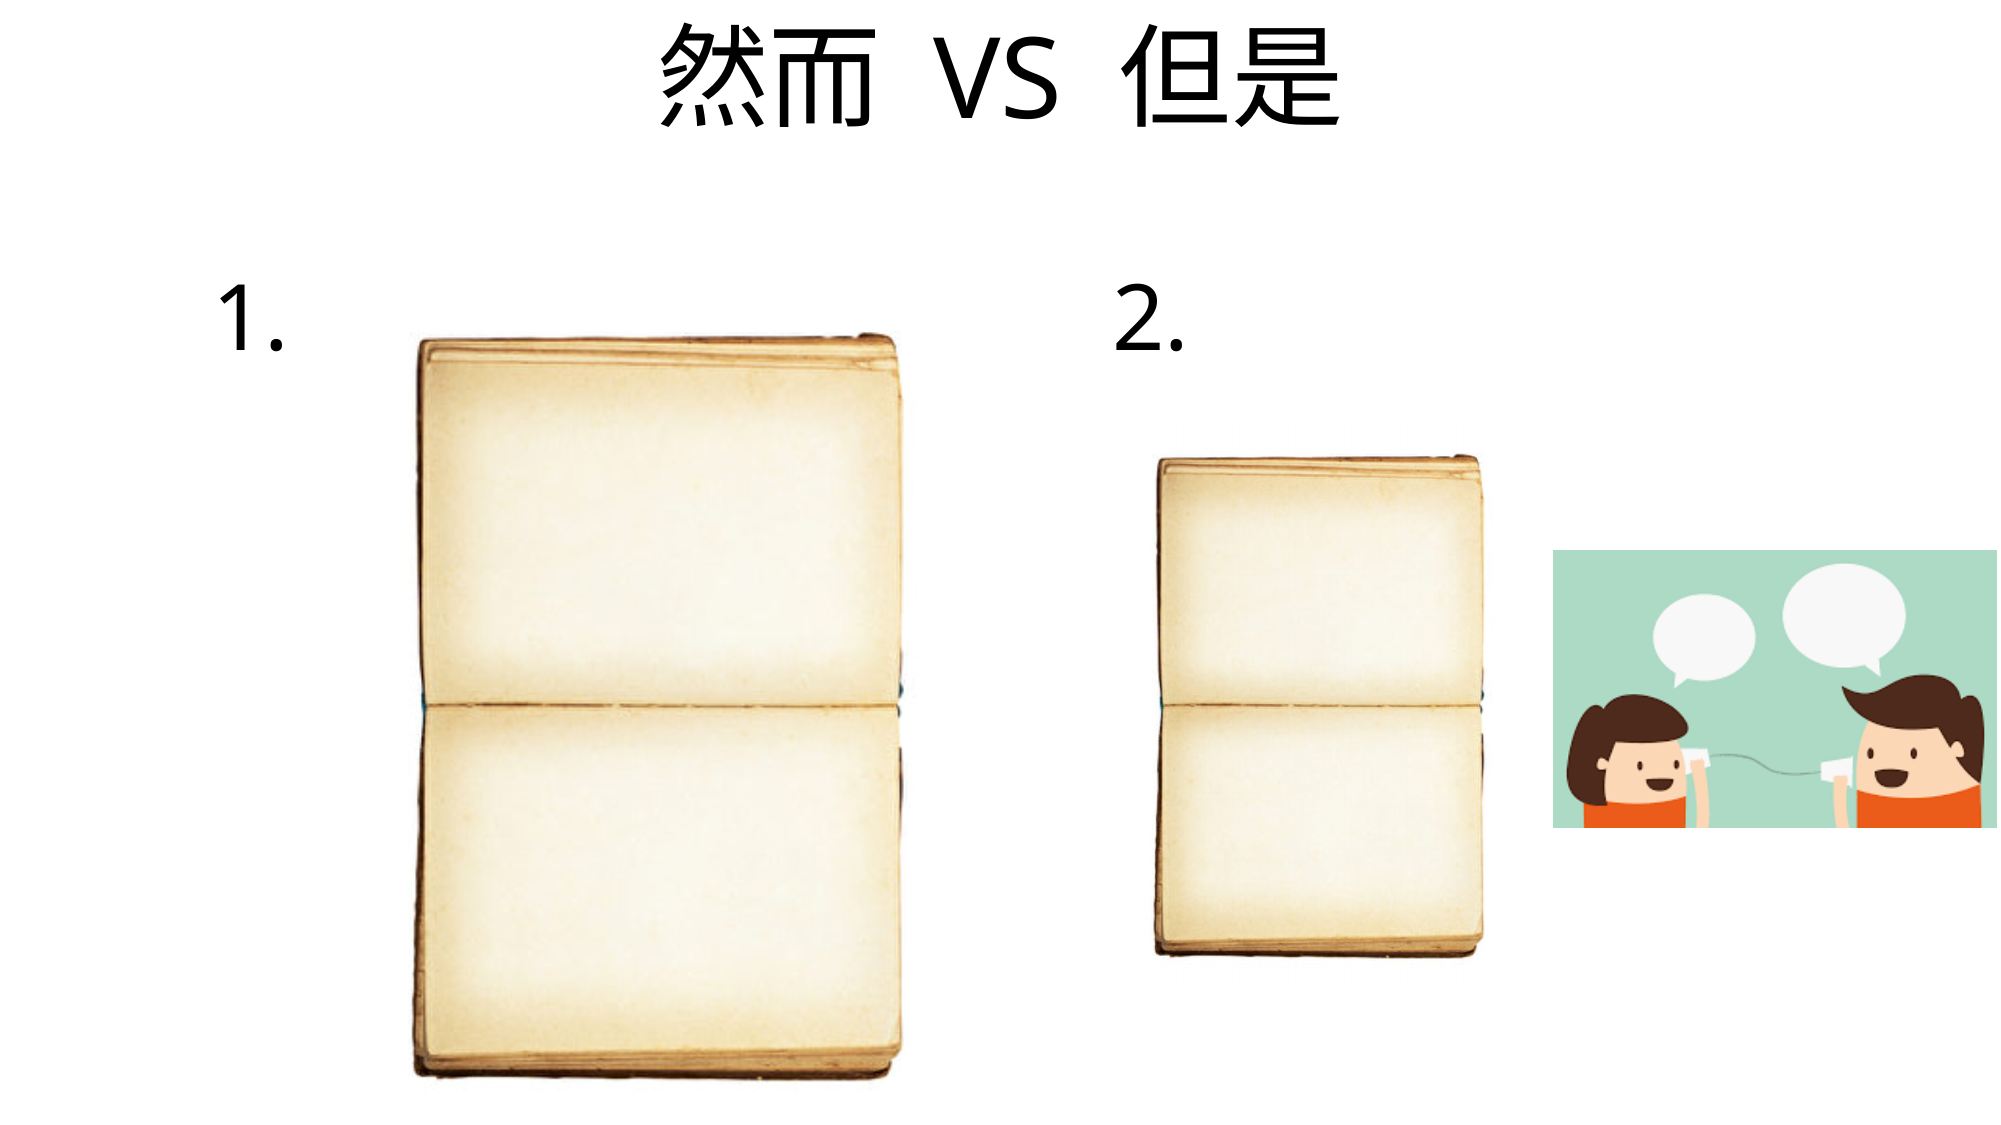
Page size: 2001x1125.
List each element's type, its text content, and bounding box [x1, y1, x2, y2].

text_box 1. 2. [0, 170, 1775, 470]
picture [240, 287, 1997, 1124]
title 然而 VS 但是 [112, 0, 1888, 299]
